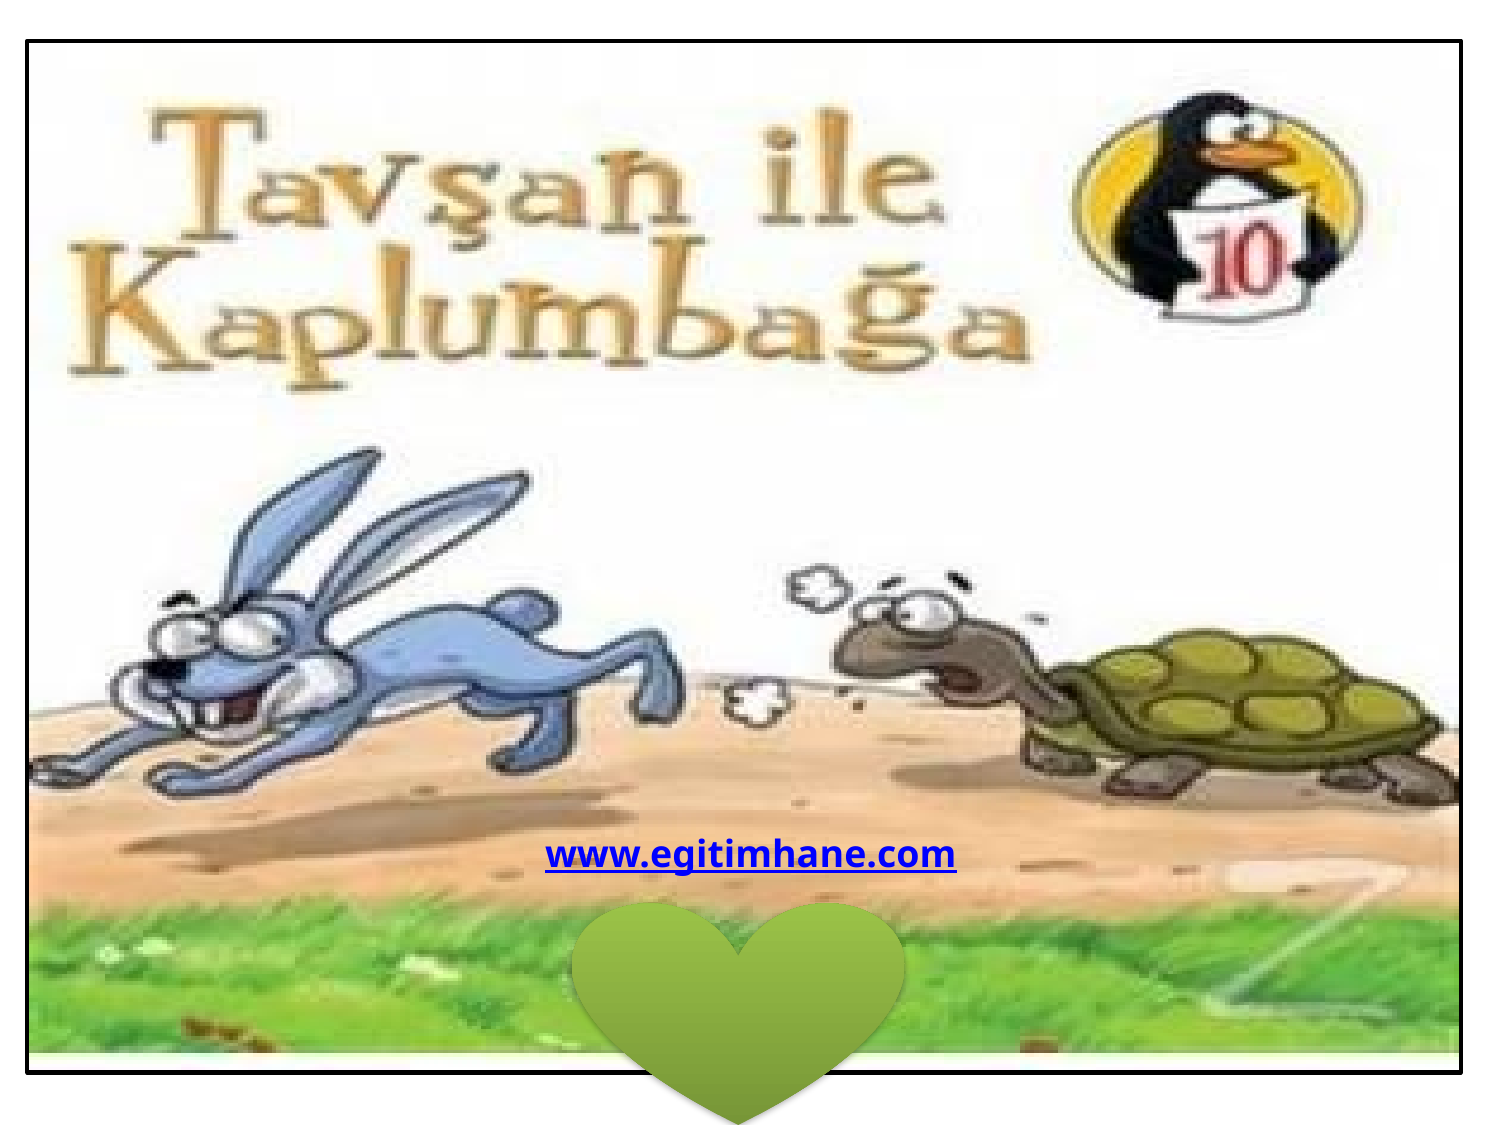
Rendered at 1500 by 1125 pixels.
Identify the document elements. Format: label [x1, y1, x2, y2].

picture [29, 42, 1459, 1071]
text_box [658, 1079, 818, 1125]
